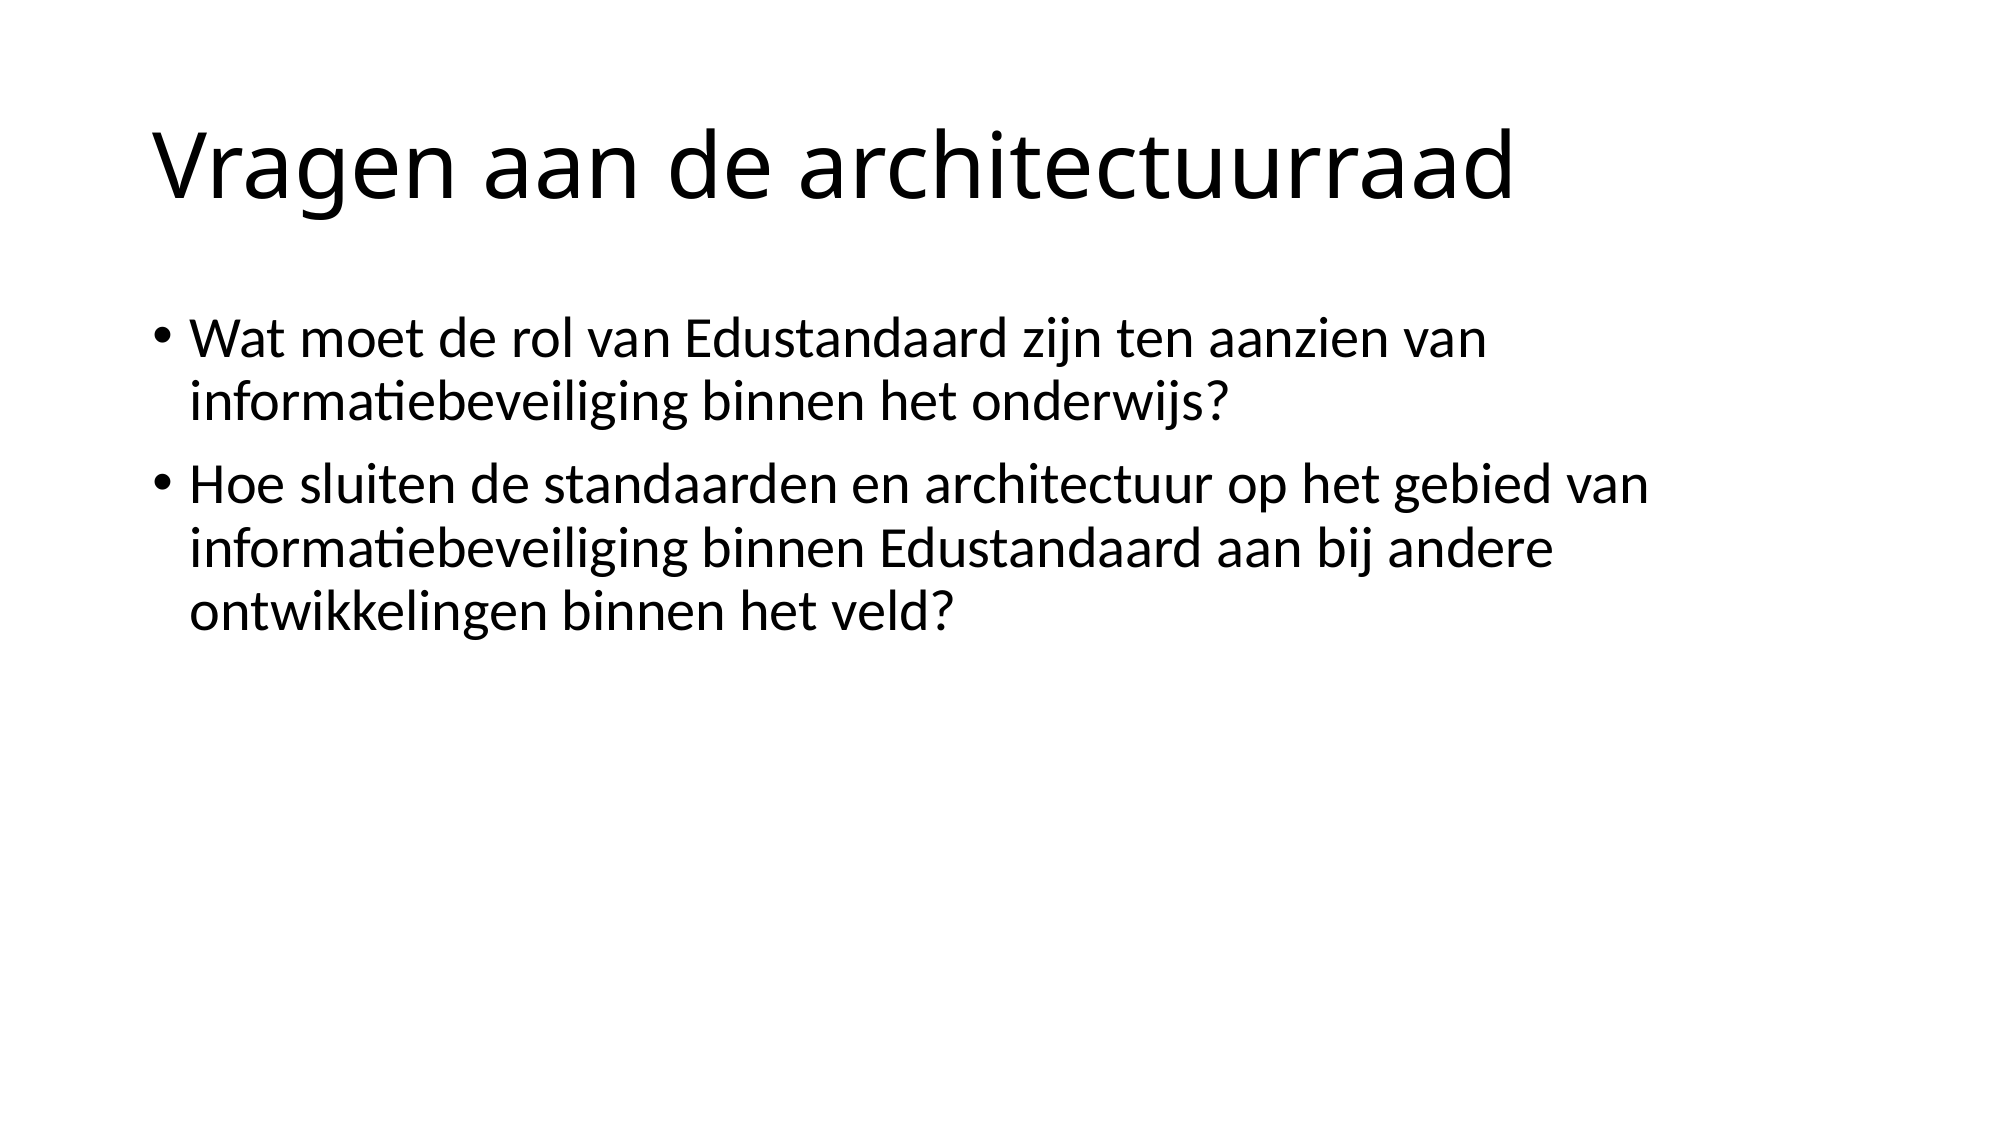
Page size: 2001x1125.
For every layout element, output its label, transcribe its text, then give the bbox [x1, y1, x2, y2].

list Wat moet de rol van Edustandaard zijn ten aanzien van informatiebeveiliging binnen het onderwijs? Hoe sluiten de standaarden en architectuur op het gebied van informatiebeveiliging binnen Edustandaard aan bij andere ontwikkelingen binnen het veld? [137, 299, 1863, 1014]
title Vragen aan de architectuurraad [137, 59, 1863, 278]
